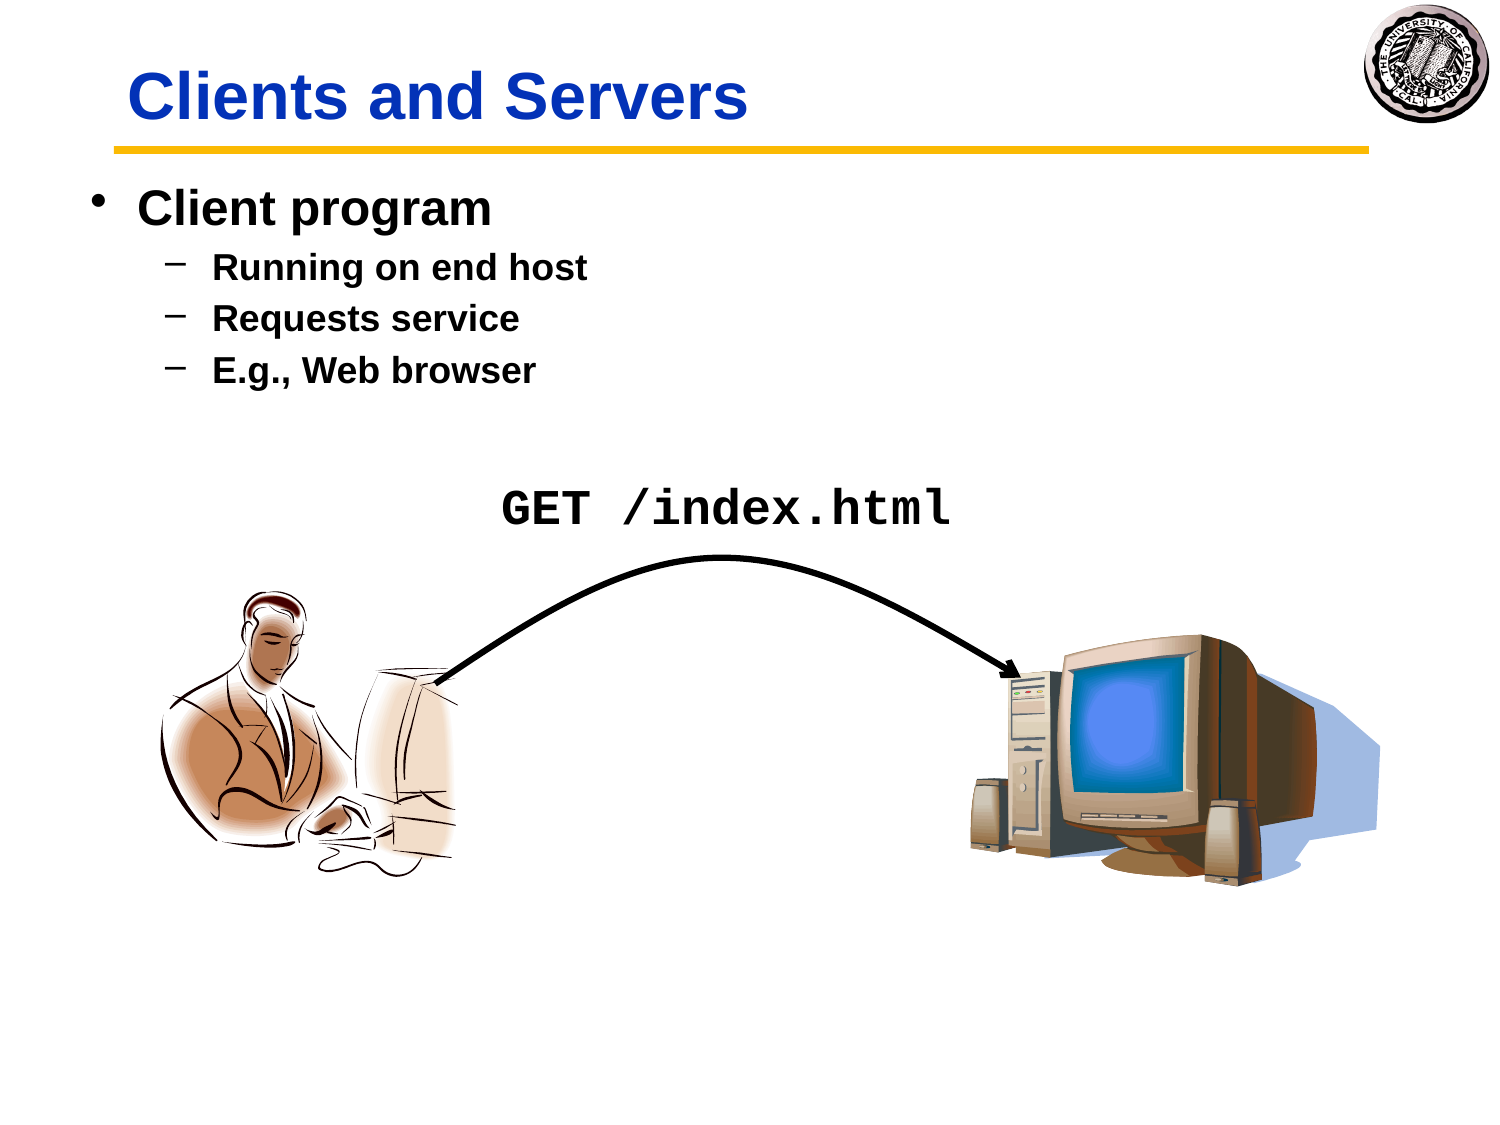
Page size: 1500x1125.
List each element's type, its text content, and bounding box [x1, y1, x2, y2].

picture [151, 588, 459, 881]
picture [1350, 0, 1500, 127]
list Client program Running on end host Requests service E.g., Web browser [75, 174, 738, 442]
title Clients and Servers [112, 37, 1375, 159]
text_box [462, 557, 965, 684]
picture [970, 634, 1381, 887]
text_box GET /index.html [486, 467, 966, 543]
